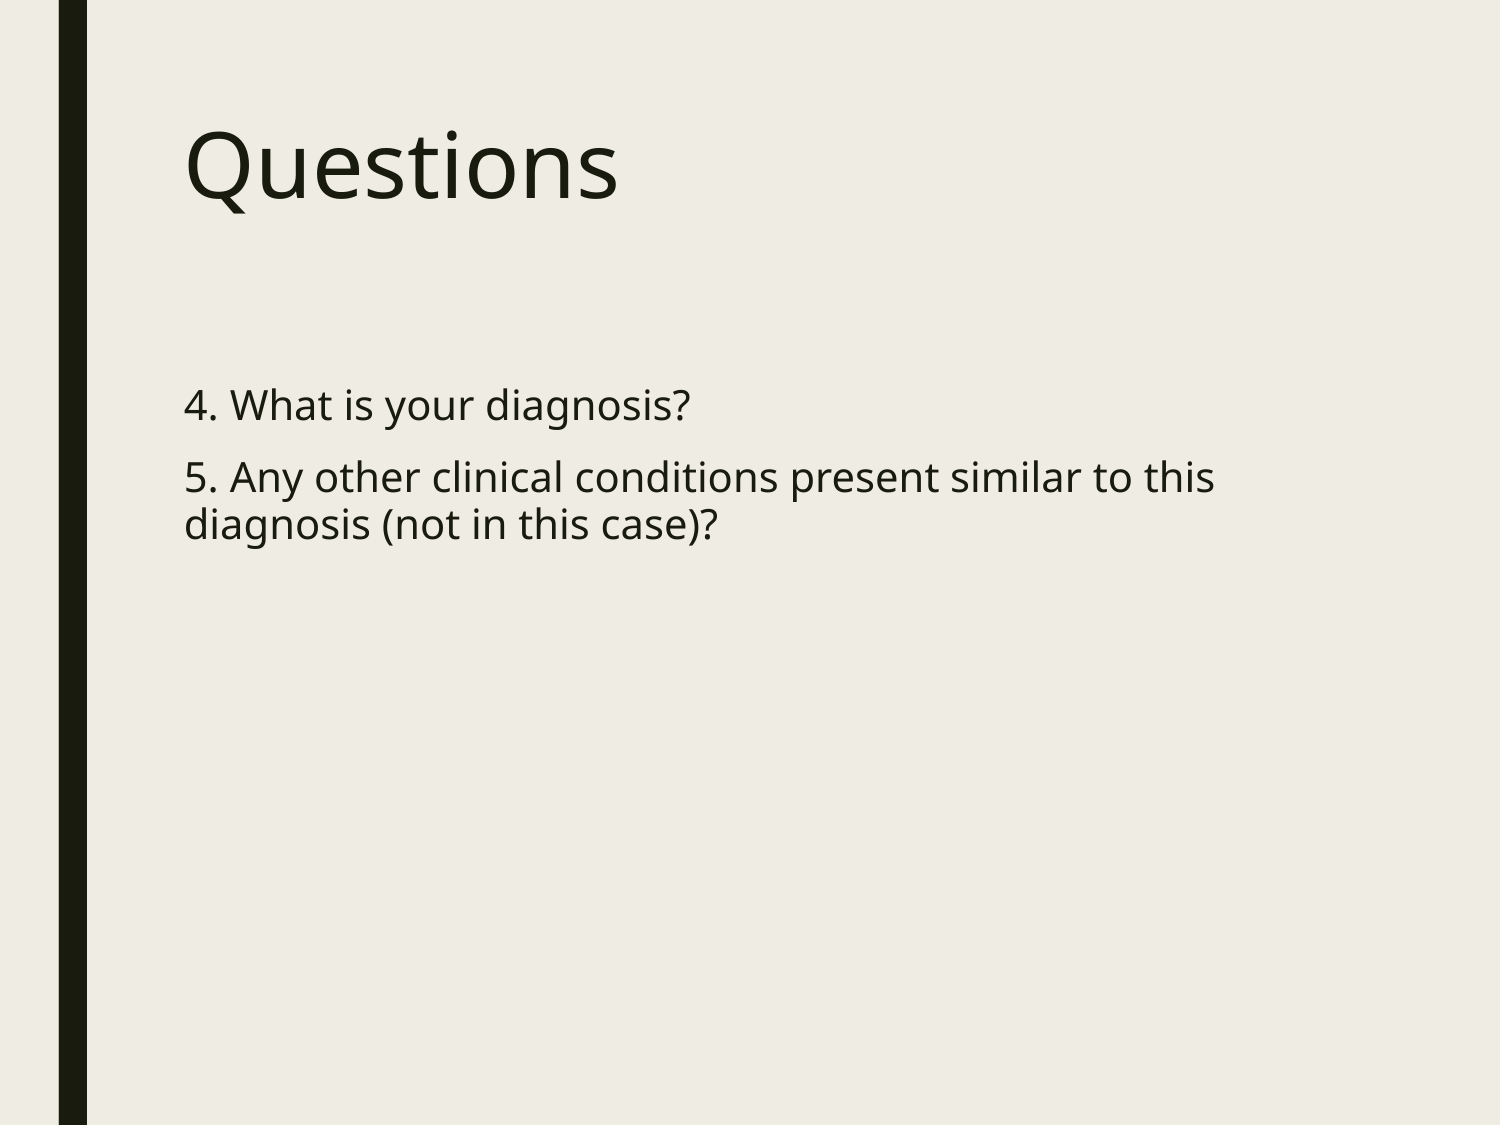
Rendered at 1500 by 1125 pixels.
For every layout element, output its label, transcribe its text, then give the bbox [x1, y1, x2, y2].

title Questions [168, 112, 1351, 357]
list 4. What is your diagnosis? 5. Any other clinical conditions present similar to this diagnosis (not in this case)? [168, 375, 1351, 963]
